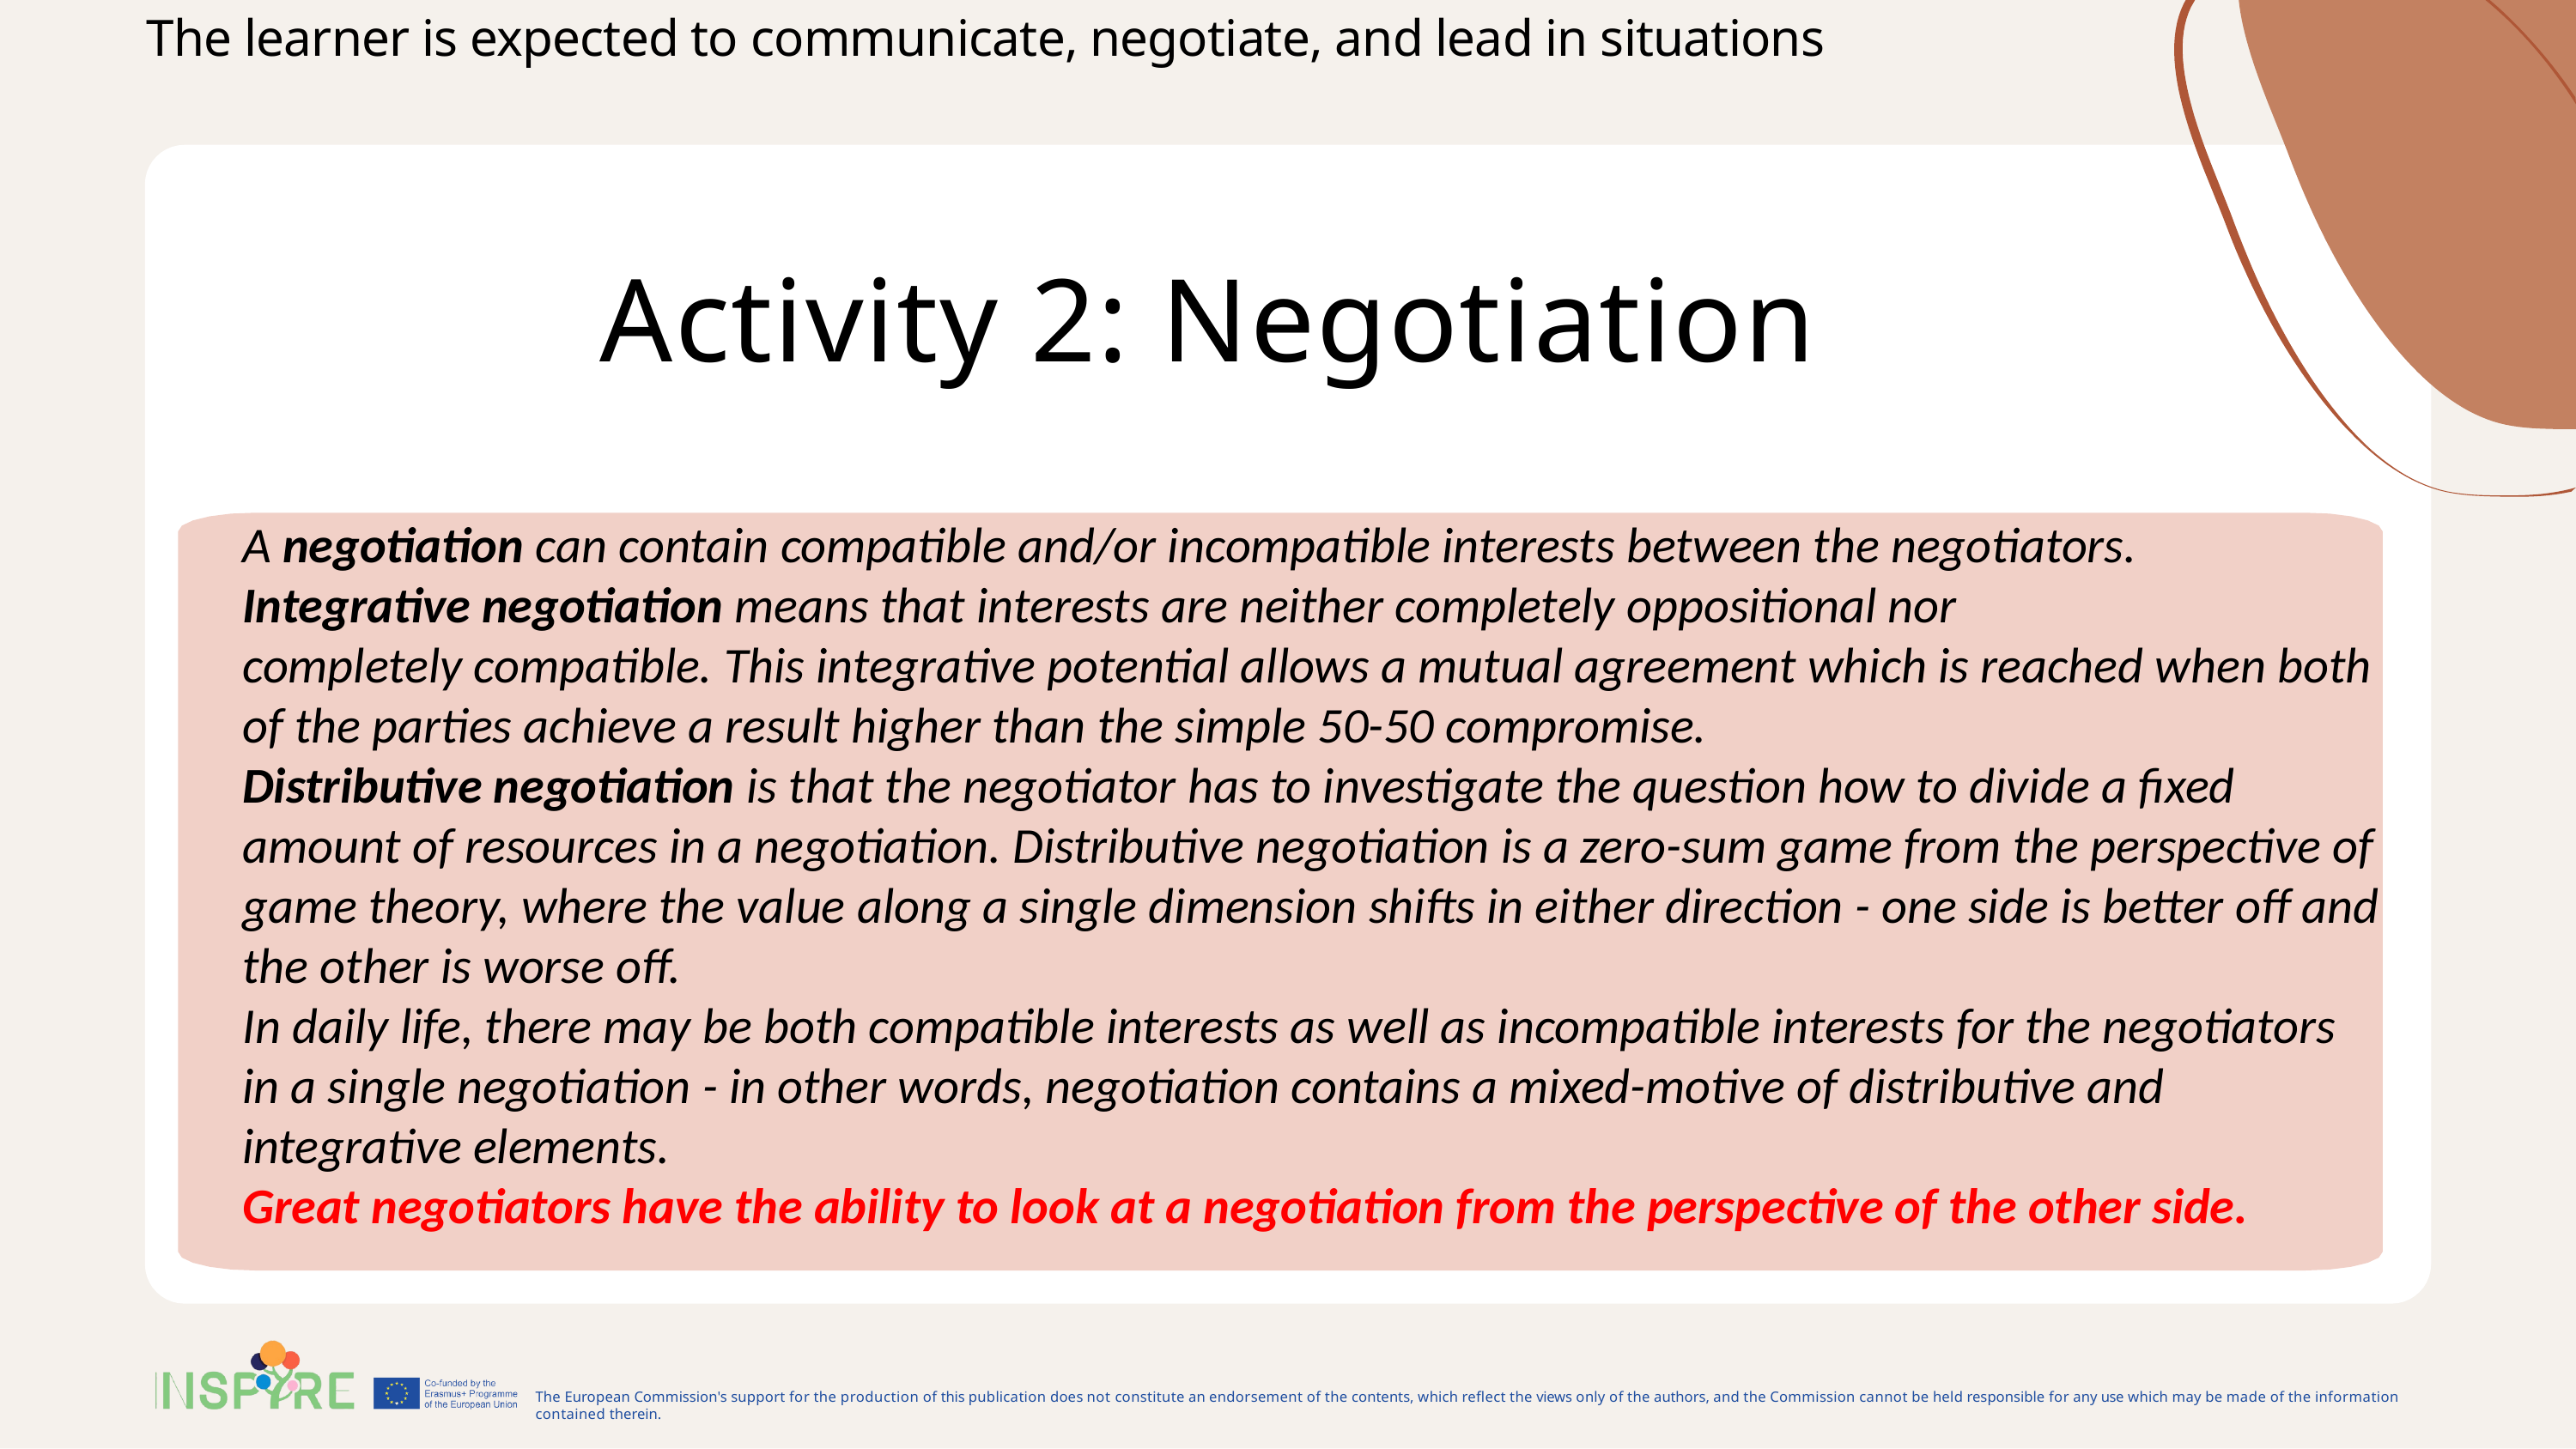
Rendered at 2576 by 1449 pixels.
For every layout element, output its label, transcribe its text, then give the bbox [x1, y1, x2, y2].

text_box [2173, 0, 2576, 498]
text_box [144, 1328, 577, 1435]
footer The European Commission's support for the production of this publication does not constitute an endorsement of the contents, which reflect the views only of the authors, and the Commission cannot be held responsible for any use which may be made of the information contained therein. [533, 1386, 2414, 1449]
text_box Activity 2: Negotiation [598, 246, 1978, 385]
text_box A negotiation can contain compatible and/or incompatible interests between the negotiators. Integrative negotiation means that interests are neither completely oppositional nor completely compatible. This integrative potential allows a mutual agreement which is reached when both of the parties achieve a result higher than the simple 50-50 compromise. Distributive negotiation is that the negotiator has to investigate the question how to divide a fixed amount of resources in a negotiation. Distributive negotiation is a zero-sum game from the perspective of game theory, where the value along a single dimension shifts in either direction - one side is better off and the other is worse off. In daily life, there may be both compatible interests as well as incompatible interests for the negotiators in a single negotiation - in other words, negotiation contains a mixed-motive of distributive and integrative elements. Great negotiators have the ability to look at a negotiation from the perspective of the other side. [178, 512, 2383, 1271]
text_box The learner is expected to communicate, negotiate, and lead in situations [144, 4, 2059, 67]
